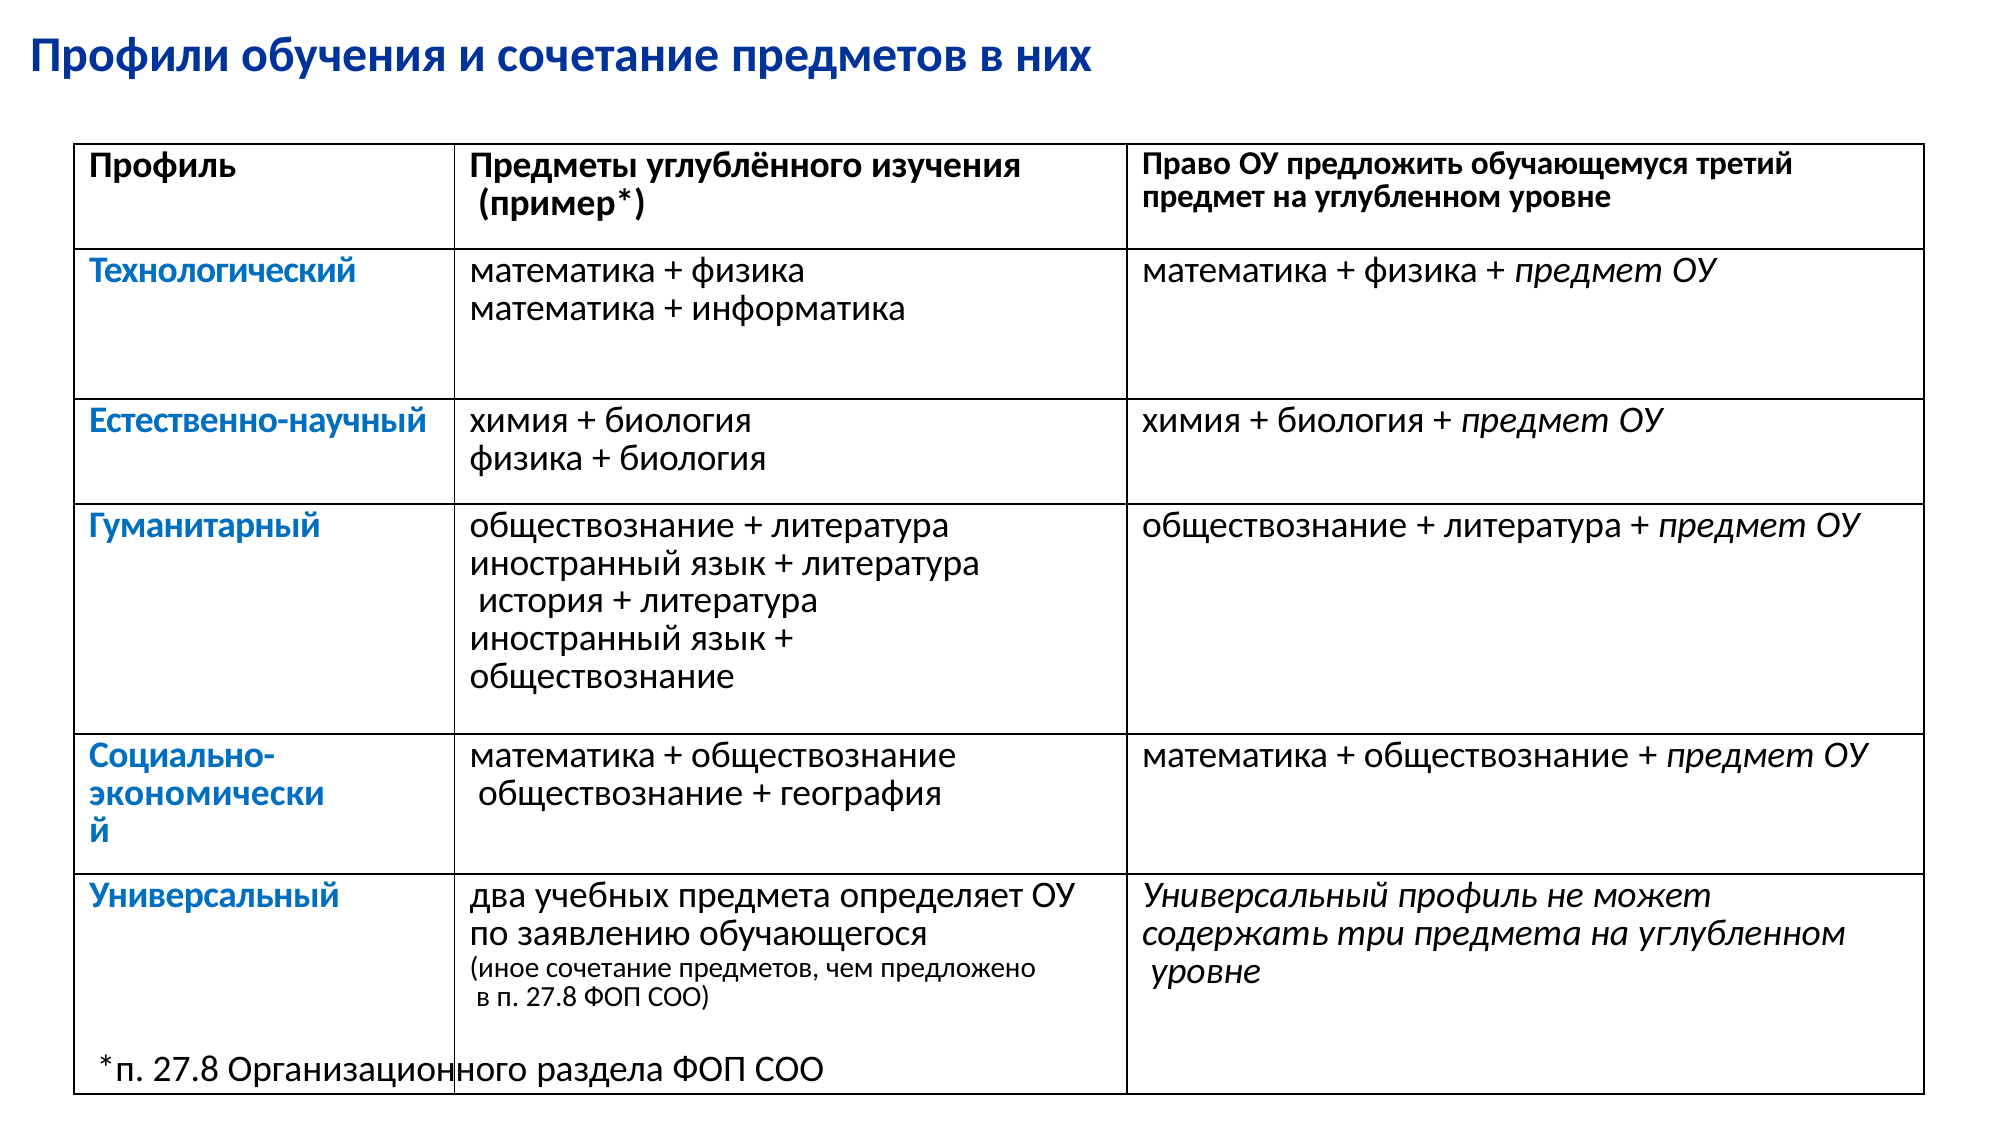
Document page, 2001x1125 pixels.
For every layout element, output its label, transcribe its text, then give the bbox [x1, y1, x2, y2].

title Профили обучения и сочетание предметов в них [28, 19, 1099, 209]
table_cell обществознание + литература + предмет ОУ [1128, 505, 1923, 733]
table_cell обществознание + литература иностранный язык + литература история + литература иностранный язык + обществознание [455, 505, 1126, 733]
table_cell Гуманитарный [75, 505, 454, 733]
table_cell химия + биология физика + биология [455, 400, 1126, 503]
table_header Предметы углублённого изучения (пример*) [455, 145, 1126, 248]
table_header Профиль [75, 145, 454, 248]
table_cell Технологический [75, 250, 454, 398]
table_cell Естественно-научный [75, 400, 454, 503]
table_cell два учебных предмета определяет ОУ по заявлению обучающегося (иное сочетание предметов, чем предложено в п. 27.8 ФОП СОО) [455, 875, 1126, 1093]
table_cell математика + обществознание + предмет ОУ [1128, 735, 1923, 873]
table_cell математика + физика + предмет ОУ [1128, 250, 1923, 398]
table_cell Универсальный [75, 875, 454, 1093]
table_header Право ОУ предложить обучающемуся третий предмет на углубленном уровне [1128, 145, 1923, 248]
table_cell Универсальный профиль не может содержать три предмета на углубленном уровне [1128, 875, 1923, 1093]
table_cell Социально- экономический [75, 735, 454, 873]
text_box *п. 27.8 Организационного раздела ФОП СОО [94, 1041, 831, 1089]
table_cell химия + биология + предмет ОУ [1128, 400, 1923, 503]
table_cell математика + физика математика + информатика [455, 250, 1126, 398]
table_cell математика + обществознание обществознание + география [455, 735, 1126, 873]
